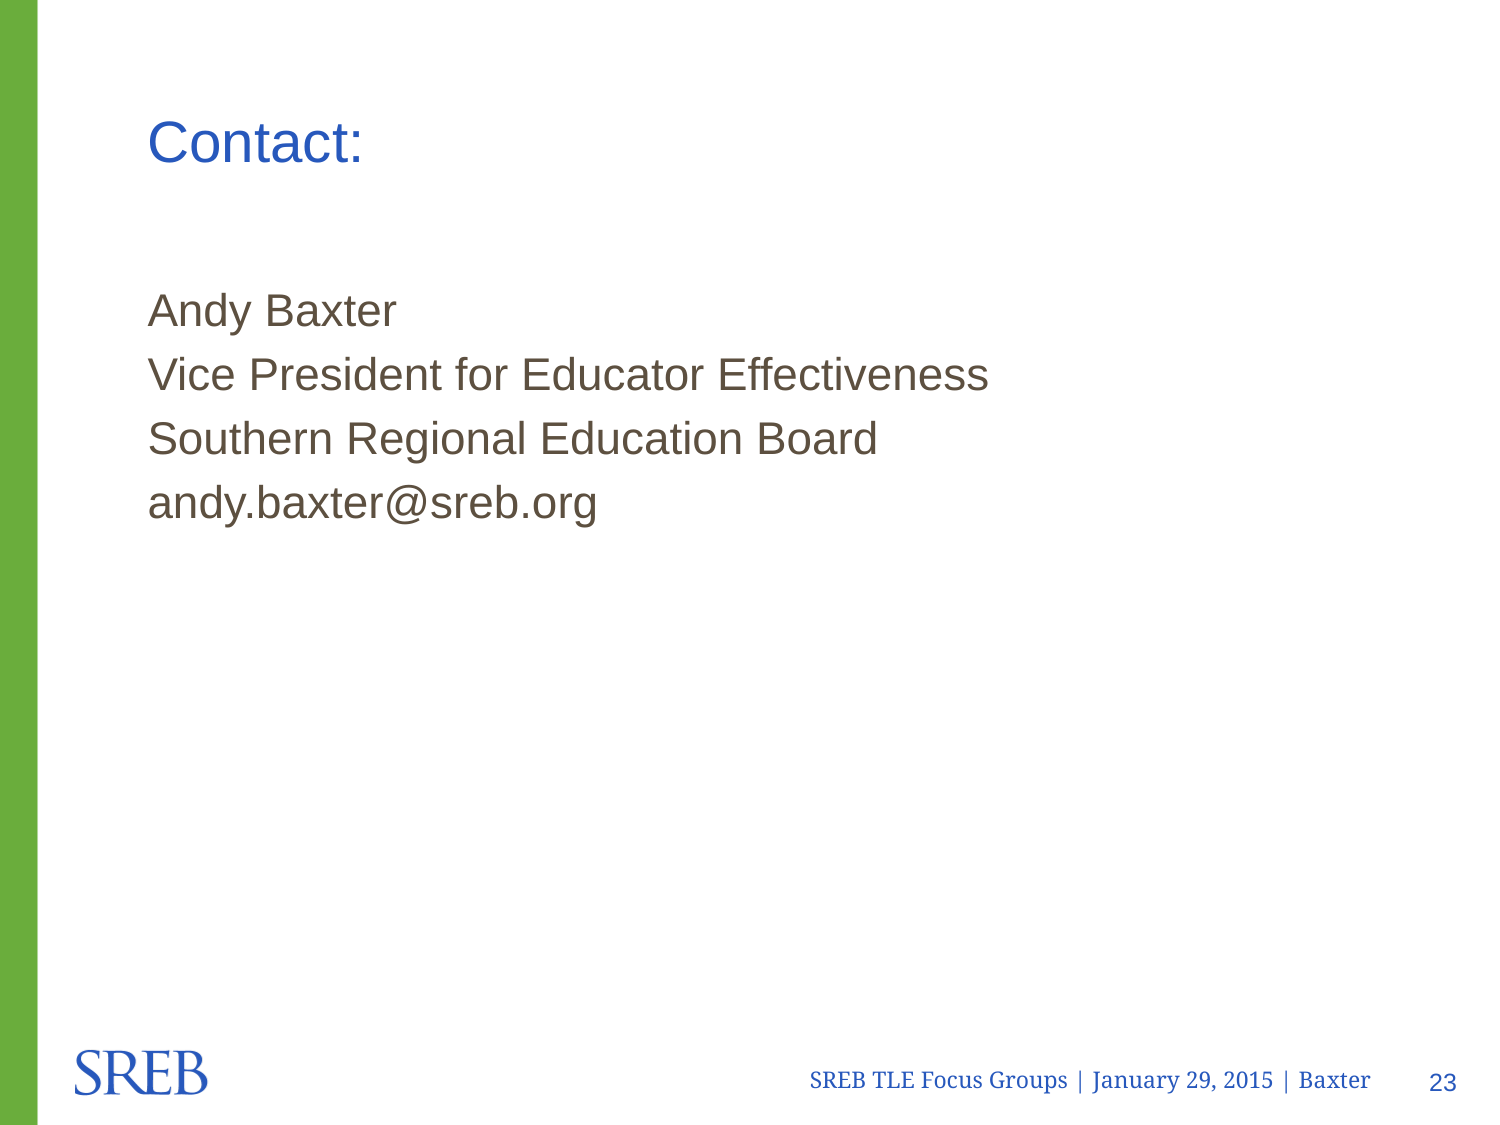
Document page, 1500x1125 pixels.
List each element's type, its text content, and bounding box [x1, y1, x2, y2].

title Contact: [132, 45, 1395, 233]
footer SREB TLE Focus Groups | January 29, 2015 | Baxter [767, 1047, 1386, 1116]
picture [0, 0, 1500, 1125]
list Andy Baxter Vice President for Educator Effectiveness Southern Regional Education Board andy.baxter@sreb.org [132, 272, 1398, 1005]
slide_number 23 [1386, 1047, 1473, 1116]
